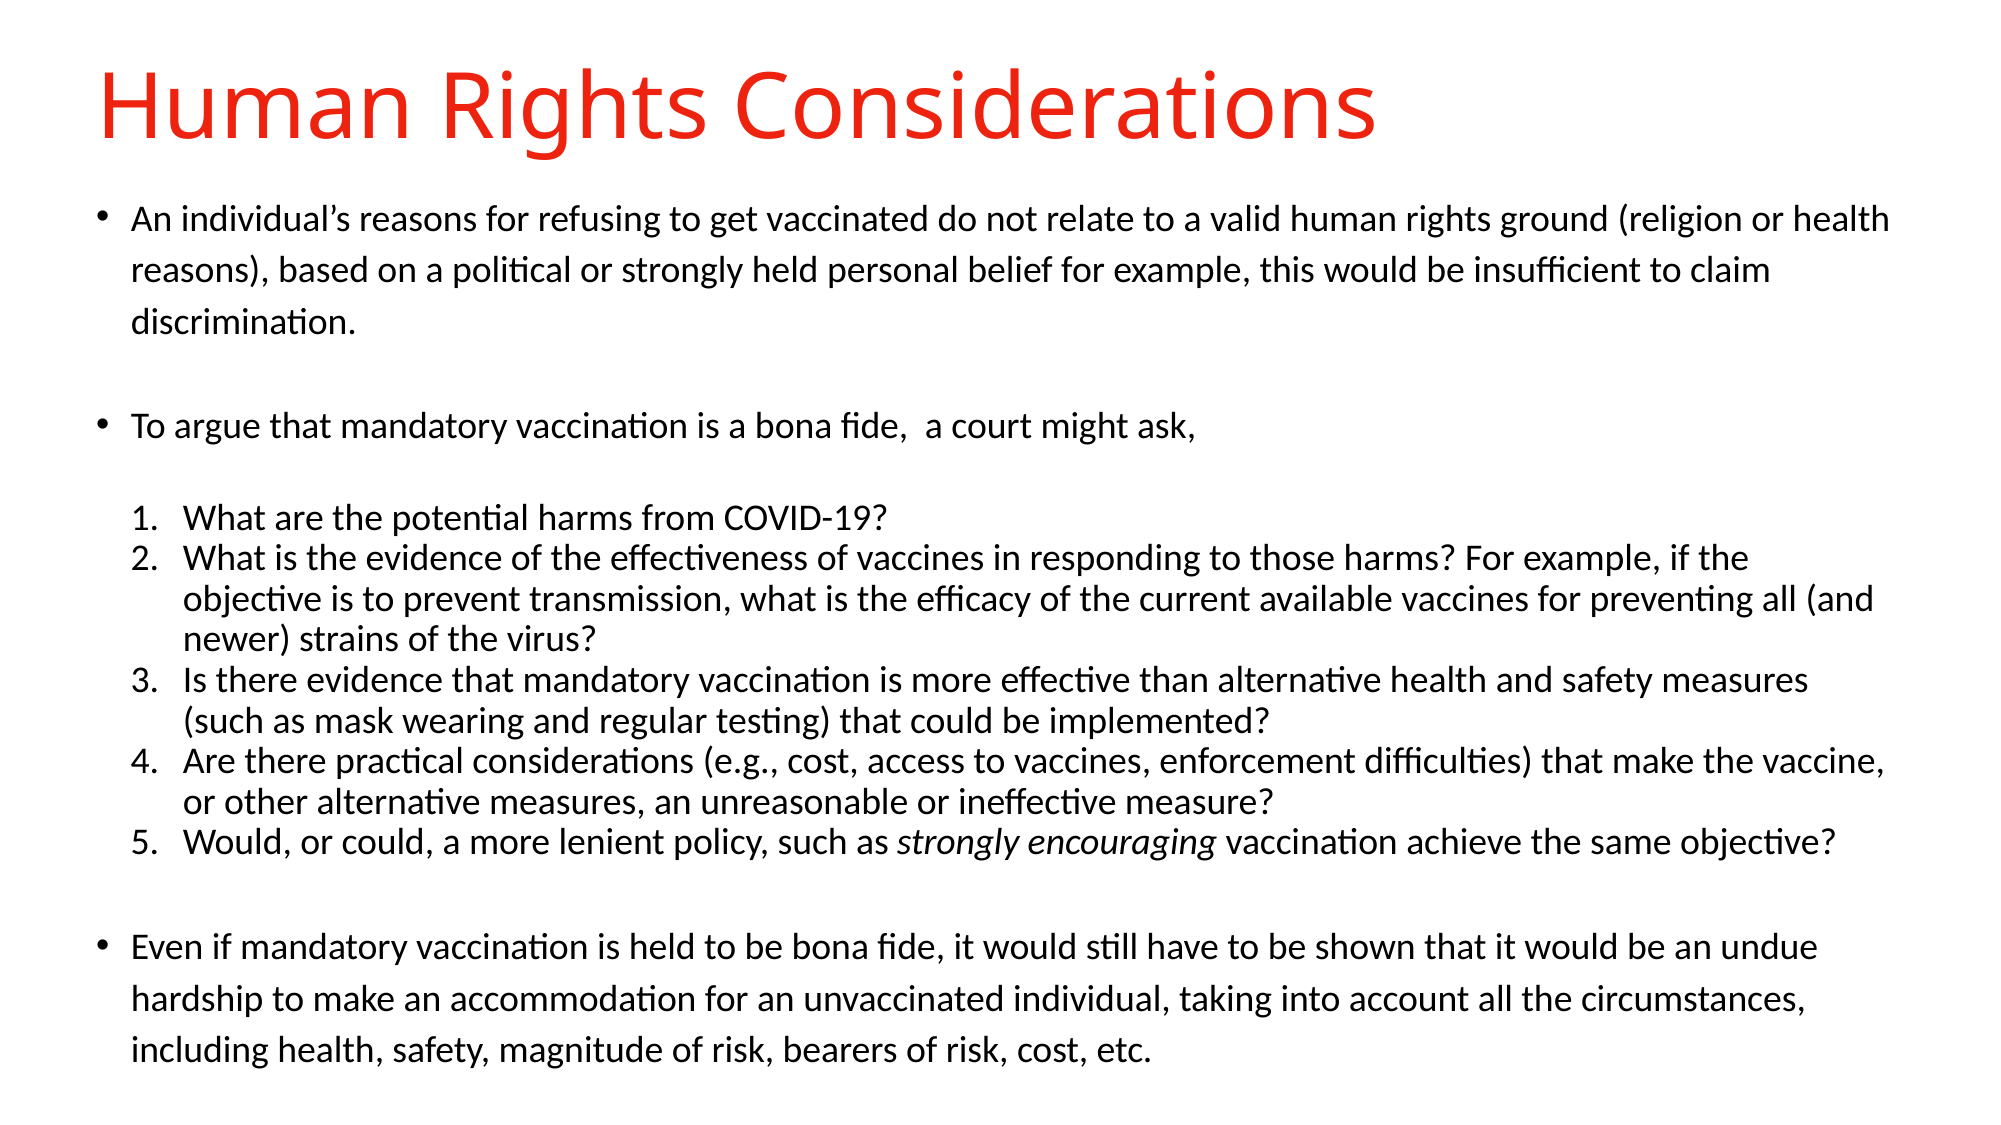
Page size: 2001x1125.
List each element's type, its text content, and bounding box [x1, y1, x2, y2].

list An individual’s reasons for refusing to get vaccinated do not relate to a valid human rights ground (religion or health reasons), based on a political or strongly held personal belief for example, this would be insufficient to claim discrimination. To argue that mandatory vaccination is a bona fide, a court might ask, What are the potential harms from COVID-19? What is the evidence of the effectiveness of vaccines in responding to those harms? For example, if the objective is to prevent transmission, what is the efficacy of the current available vaccines for preventing all (and newer) strains of the virus? Is there evidence that mandatory vaccination is more effective than alternative health and safety measures (such as mask wearing and regular testing) that could be implemented? Are there practical considerations (e.g., cost, access to vaccines, enforcement difficulties) that make the vaccine, or other alternative measures, an unreasonable or ineffective measure? Would, or could, a more lenient policy, such as strongly encouraging vaccination achieve the same objective? Even if mandatory vaccination is held to be bona fide, it would still have to be shown that it would be an undue hardship to make an accommodation for an unvaccinated individual, taking into account all the circumstances, including health, safety, magnitude of risk, bearers of risk, cost, etc. [81, 179, 1909, 1085]
title Human Rights Considerations [81, 0, 1807, 179]
